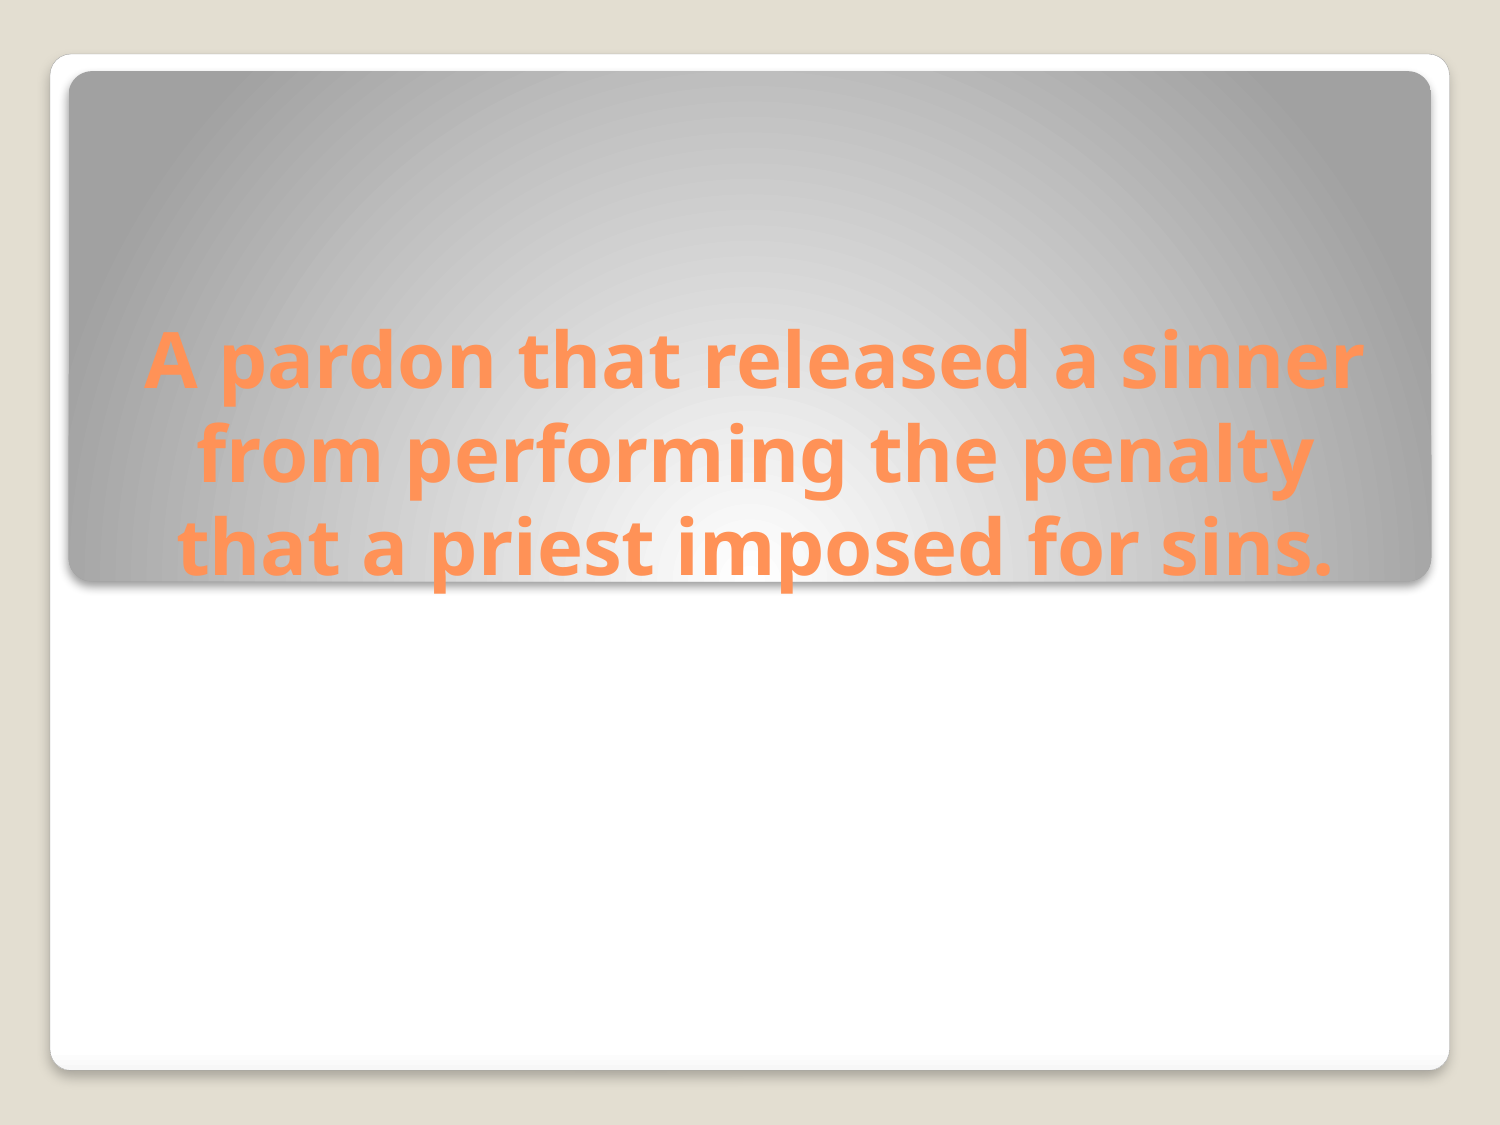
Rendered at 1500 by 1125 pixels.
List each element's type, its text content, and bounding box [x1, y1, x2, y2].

title A pardon that released a sinner from performing the penalty that a priest imposed for sins. [118, 298, 1394, 599]
